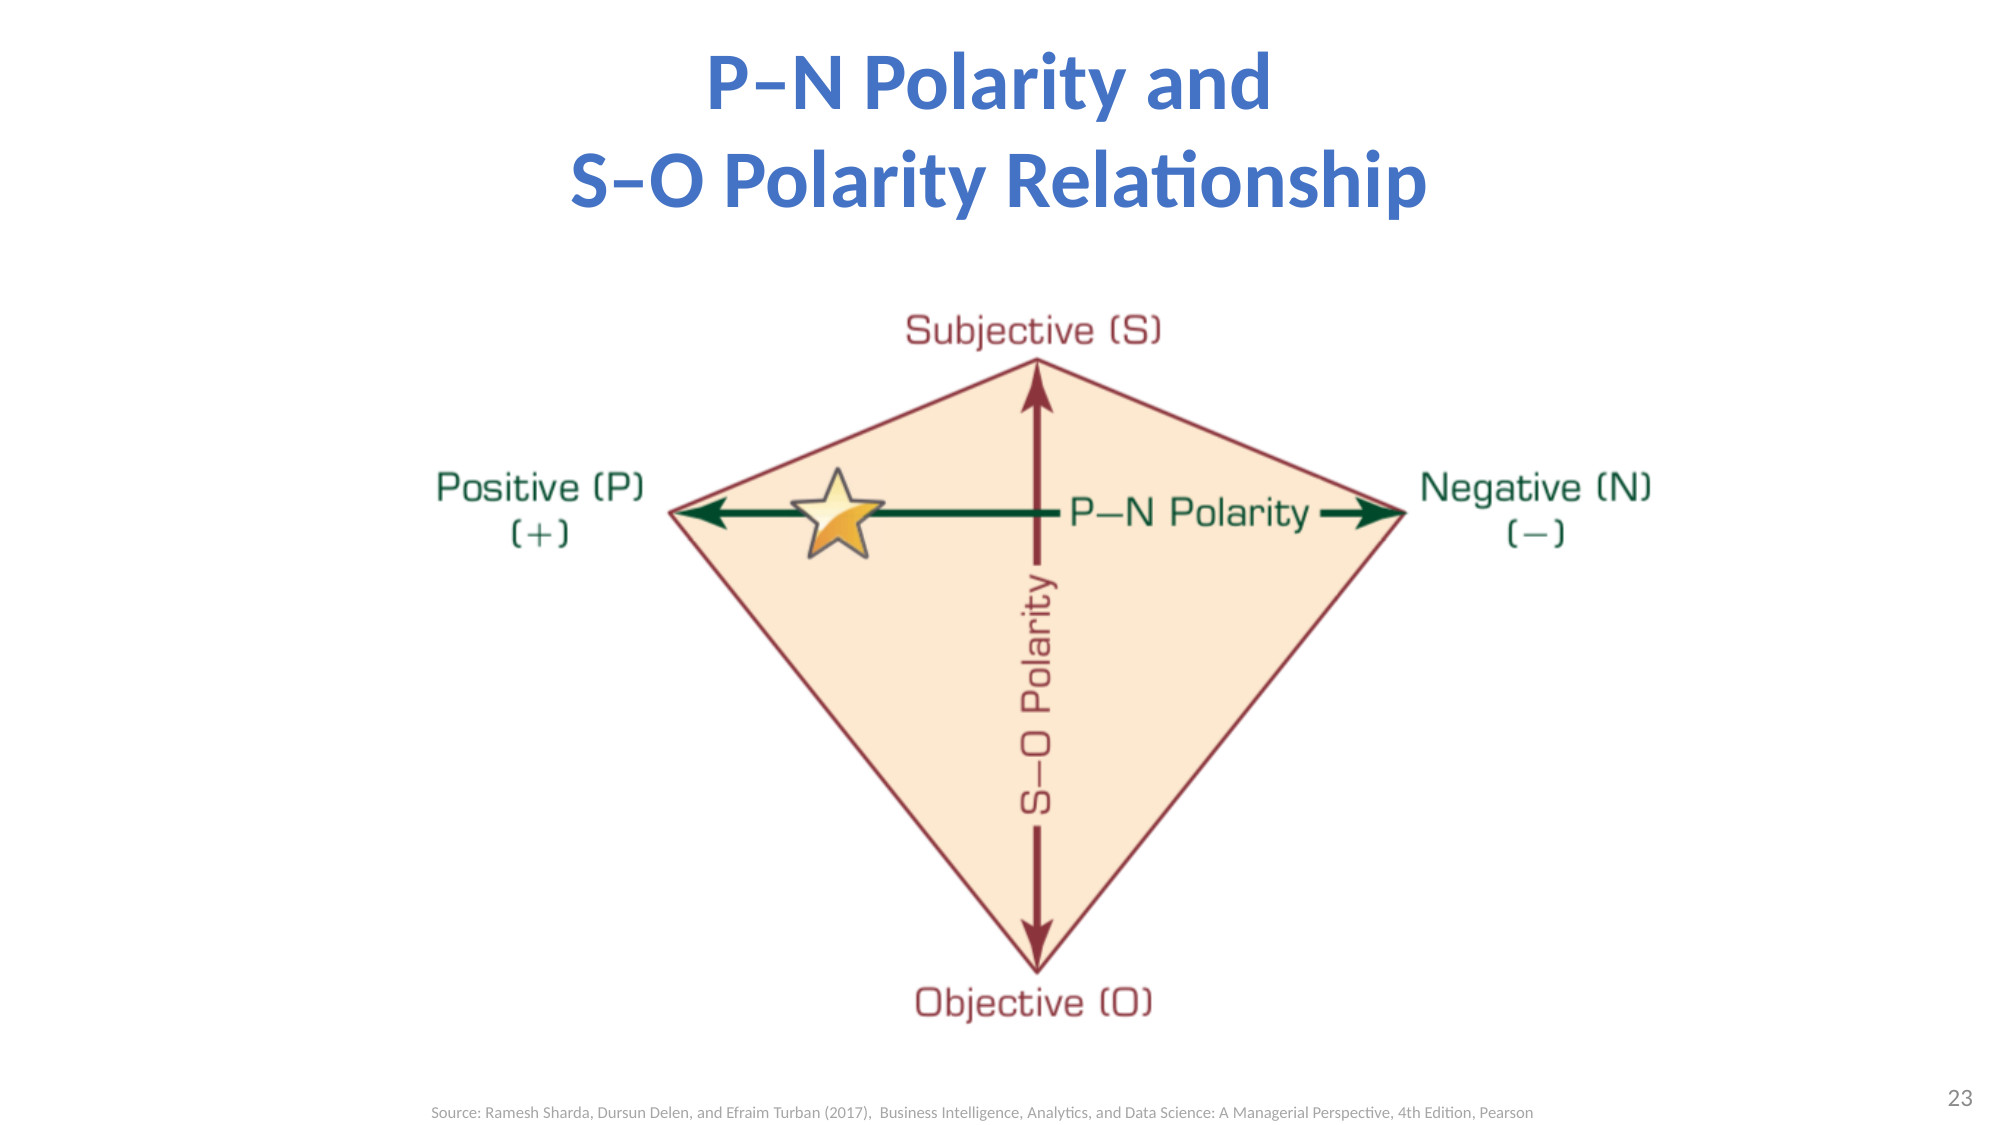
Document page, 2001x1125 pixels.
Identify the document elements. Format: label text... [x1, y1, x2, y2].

text_box Source: Ramesh Sharda, Dursun Delen, and Efraim Turban (2017), Business Intelligence, Analytics, and Data Science: A Managerial Perspective, 4th Edition, Pearson [298, 1094, 1668, 1125]
title P–N Polarity and S–O Polarity Relationship [324, 19, 1675, 232]
picture [421, 296, 1659, 1030]
slide_number 23 [1830, 1076, 1989, 1116]
